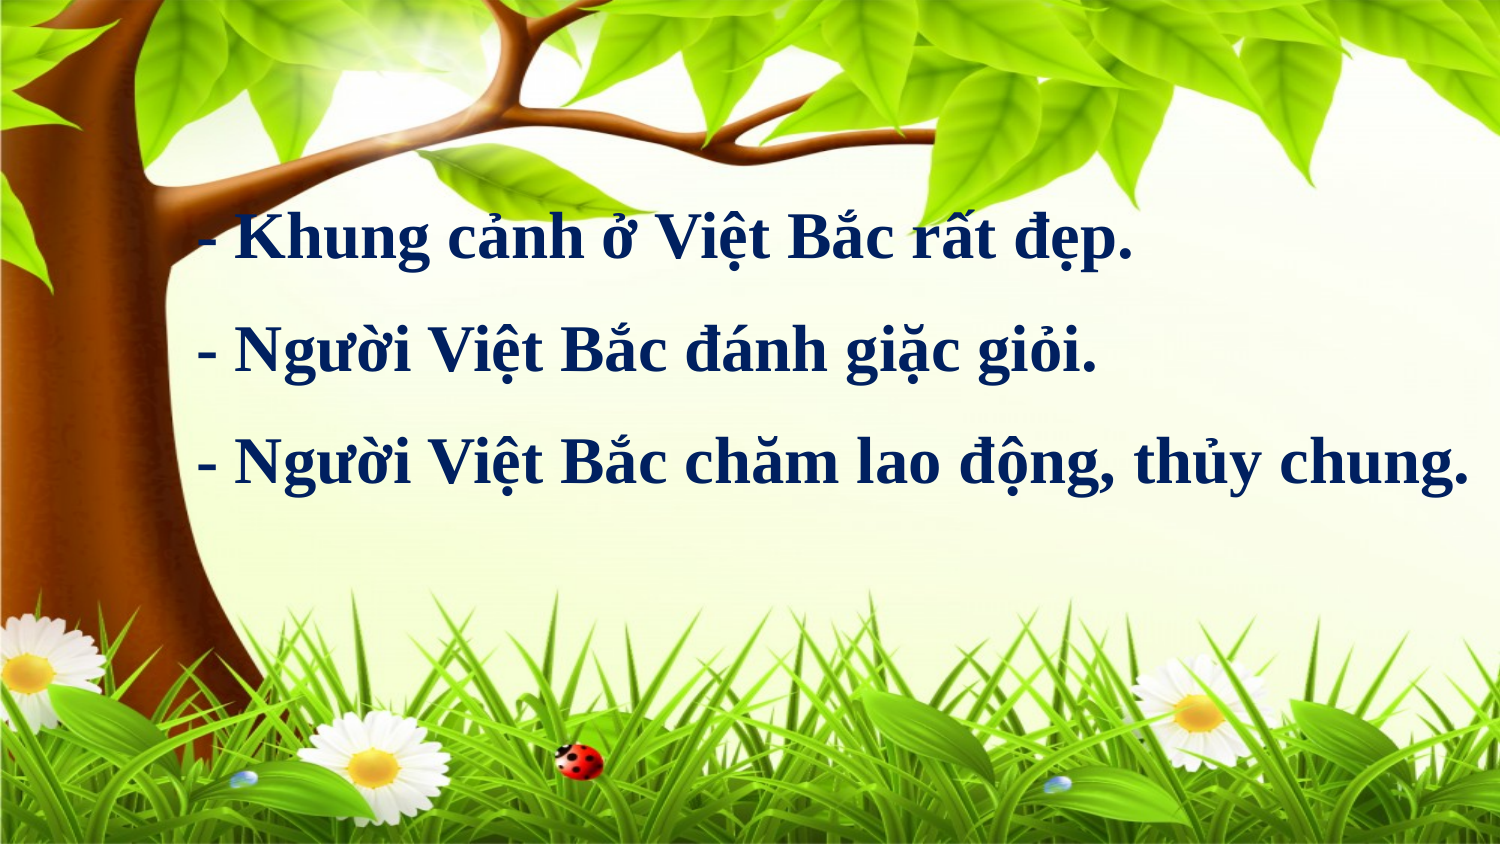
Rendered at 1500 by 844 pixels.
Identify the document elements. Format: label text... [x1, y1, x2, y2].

text_box - Người Việt Bắc chăm lao động, thủy chung. [181, 409, 1500, 504]
picture [0, 0, 1500, 844]
text_box - Khung cảnh ở Việt Bắc rất đẹp. - Người Việt Bắc đánh giặc giỏi. [181, 184, 1457, 393]
